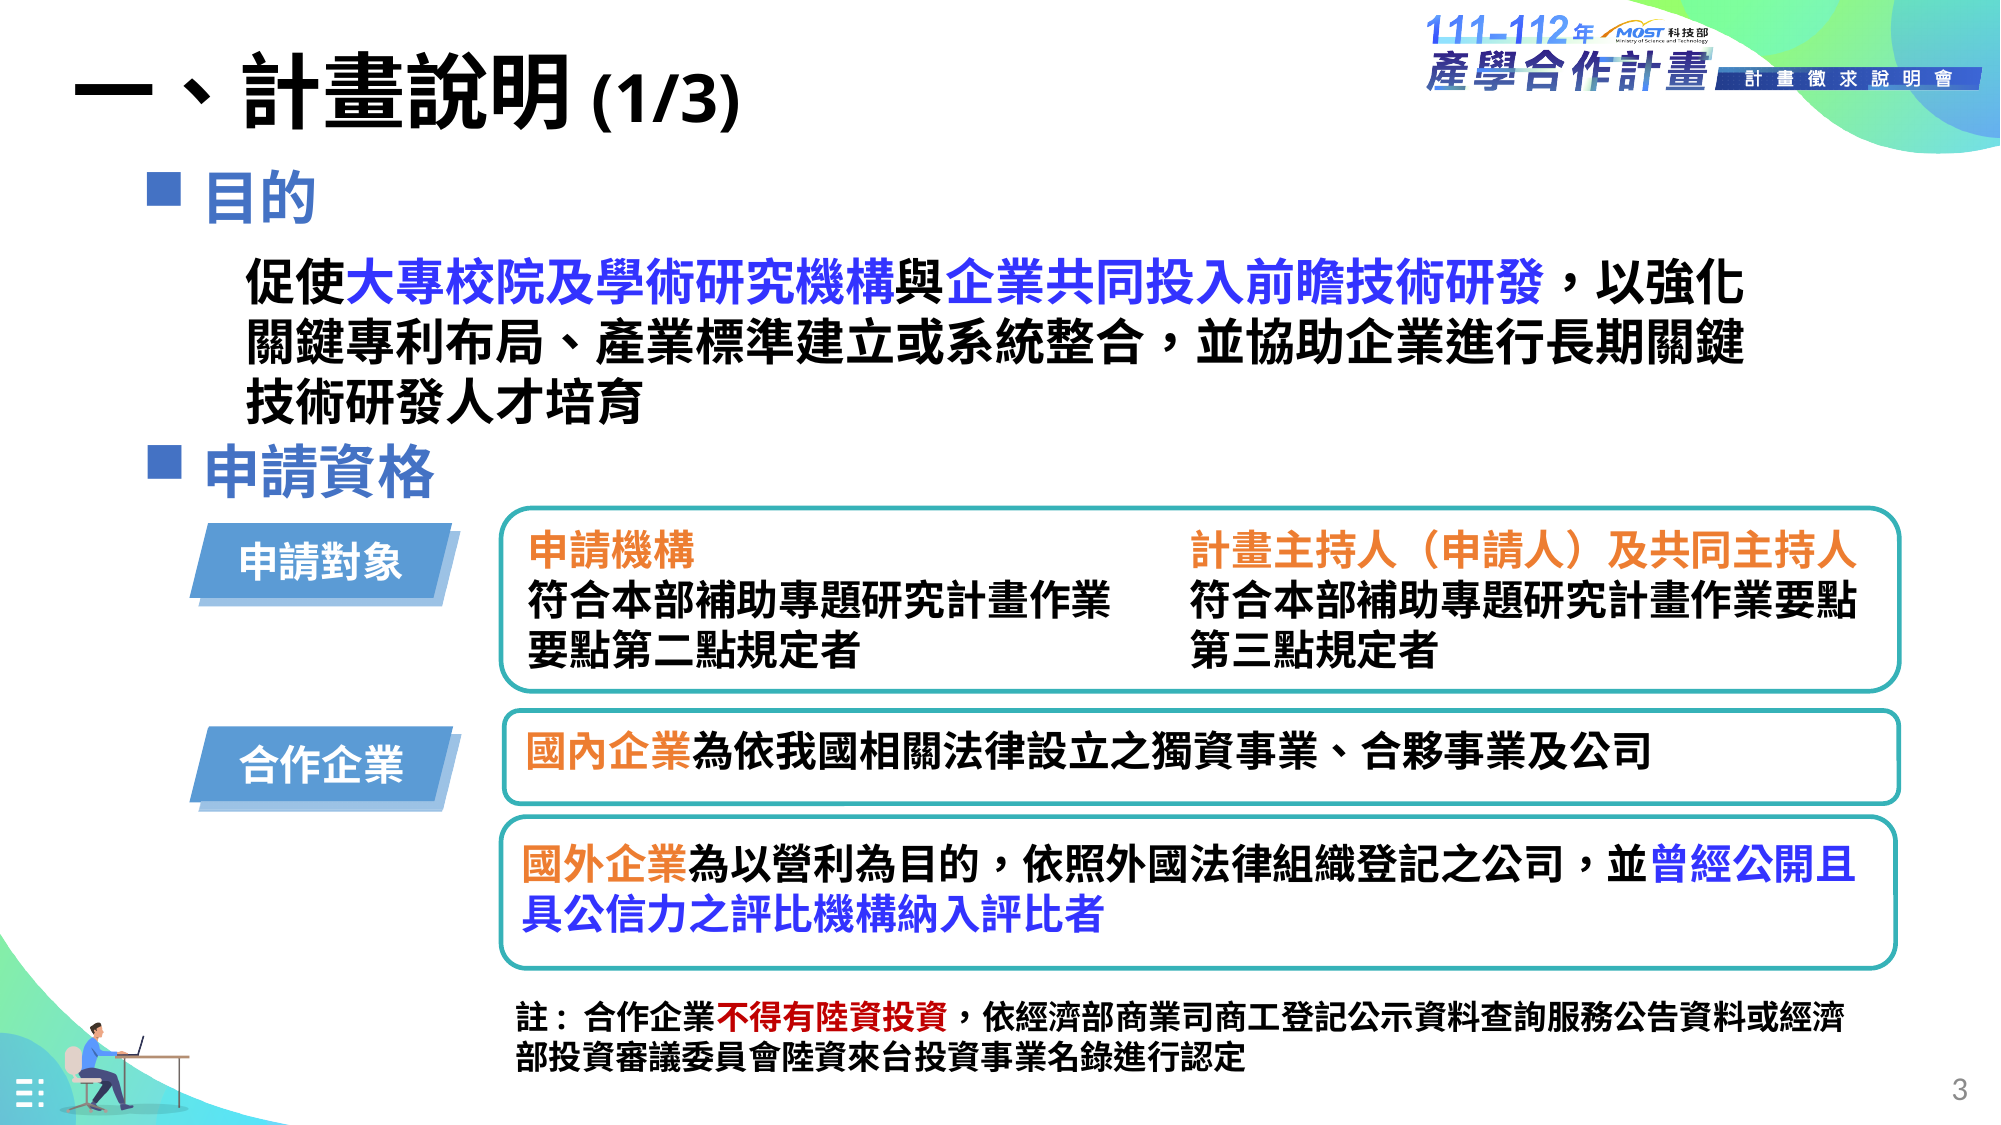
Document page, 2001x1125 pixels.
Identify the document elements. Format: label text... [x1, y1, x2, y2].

picture [0, 933, 290, 1125]
picture [1406, 0, 2000, 154]
text_box 一、計畫說明(1/3) [57, 32, 757, 147]
text_box 促使大專校院及學術研究機構與企業共同投入前瞻技術研發，以強化關鍵專利布局、產業標準建立或系統整合，並協助企業進行長期關鍵技術研發人才培育 [230, 243, 1794, 439]
slide_number 3 [1882, 1057, 1984, 1118]
text_box [503, 709, 1900, 805]
text_box 註: 合作企業不得有陸資投資，依經濟部商業司商工登記公示資料查詢服務公告資料或經濟部投資審議委員會陸資來台投資事業名錄進行認定 [500, 988, 1882, 1124]
text_box 目的 [127, 154, 333, 239]
text_box 合作企業 [189, 725, 455, 803]
text_box [499, 815, 1897, 970]
text_box 申請資格 [128, 427, 451, 513]
text_box 申請對象 [188, 522, 454, 600]
text_box [499, 506, 1901, 693]
text_box [501, 687, 1178, 748]
